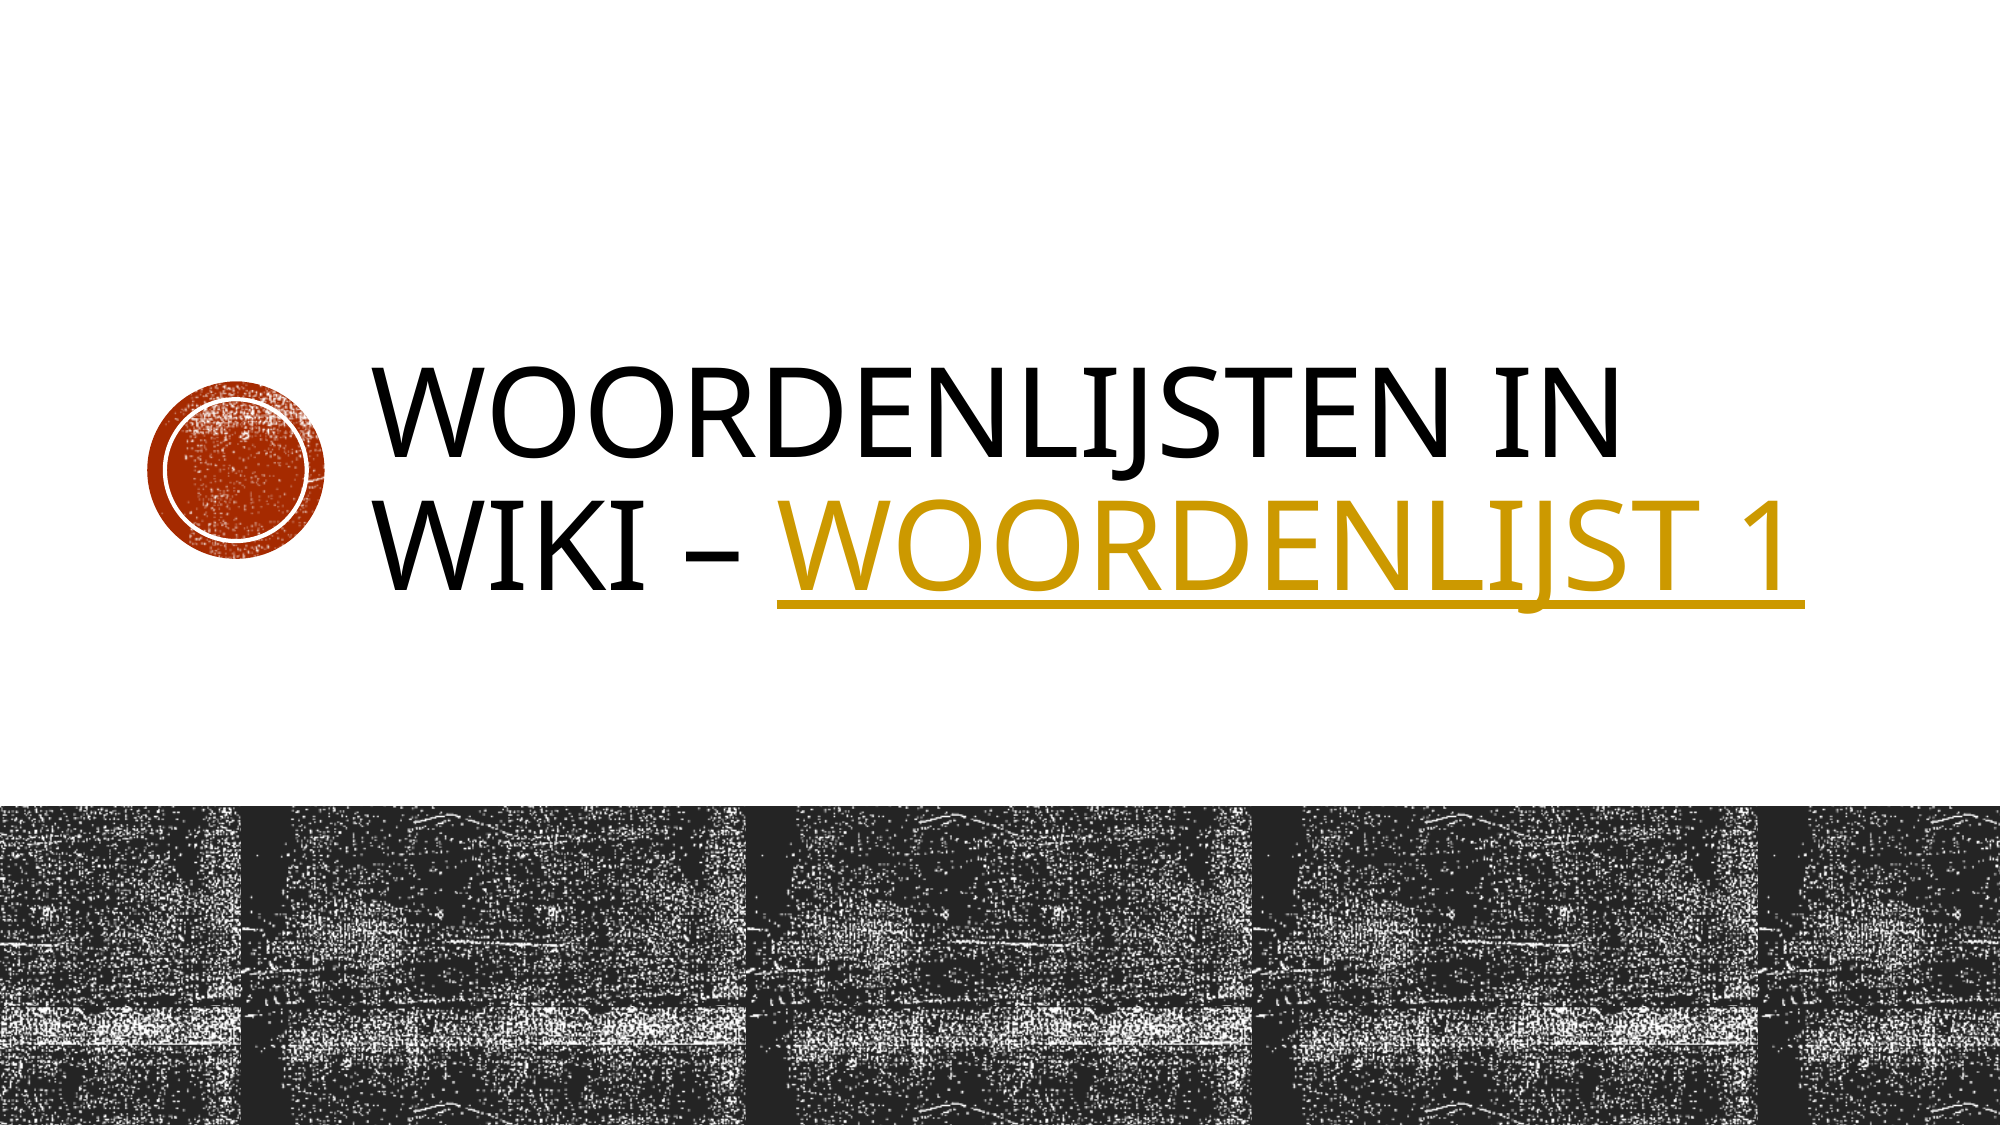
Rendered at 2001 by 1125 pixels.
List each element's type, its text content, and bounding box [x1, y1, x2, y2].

title Woordenlijsten in wiki – woordenlijst 1 [355, 201, 1878, 779]
